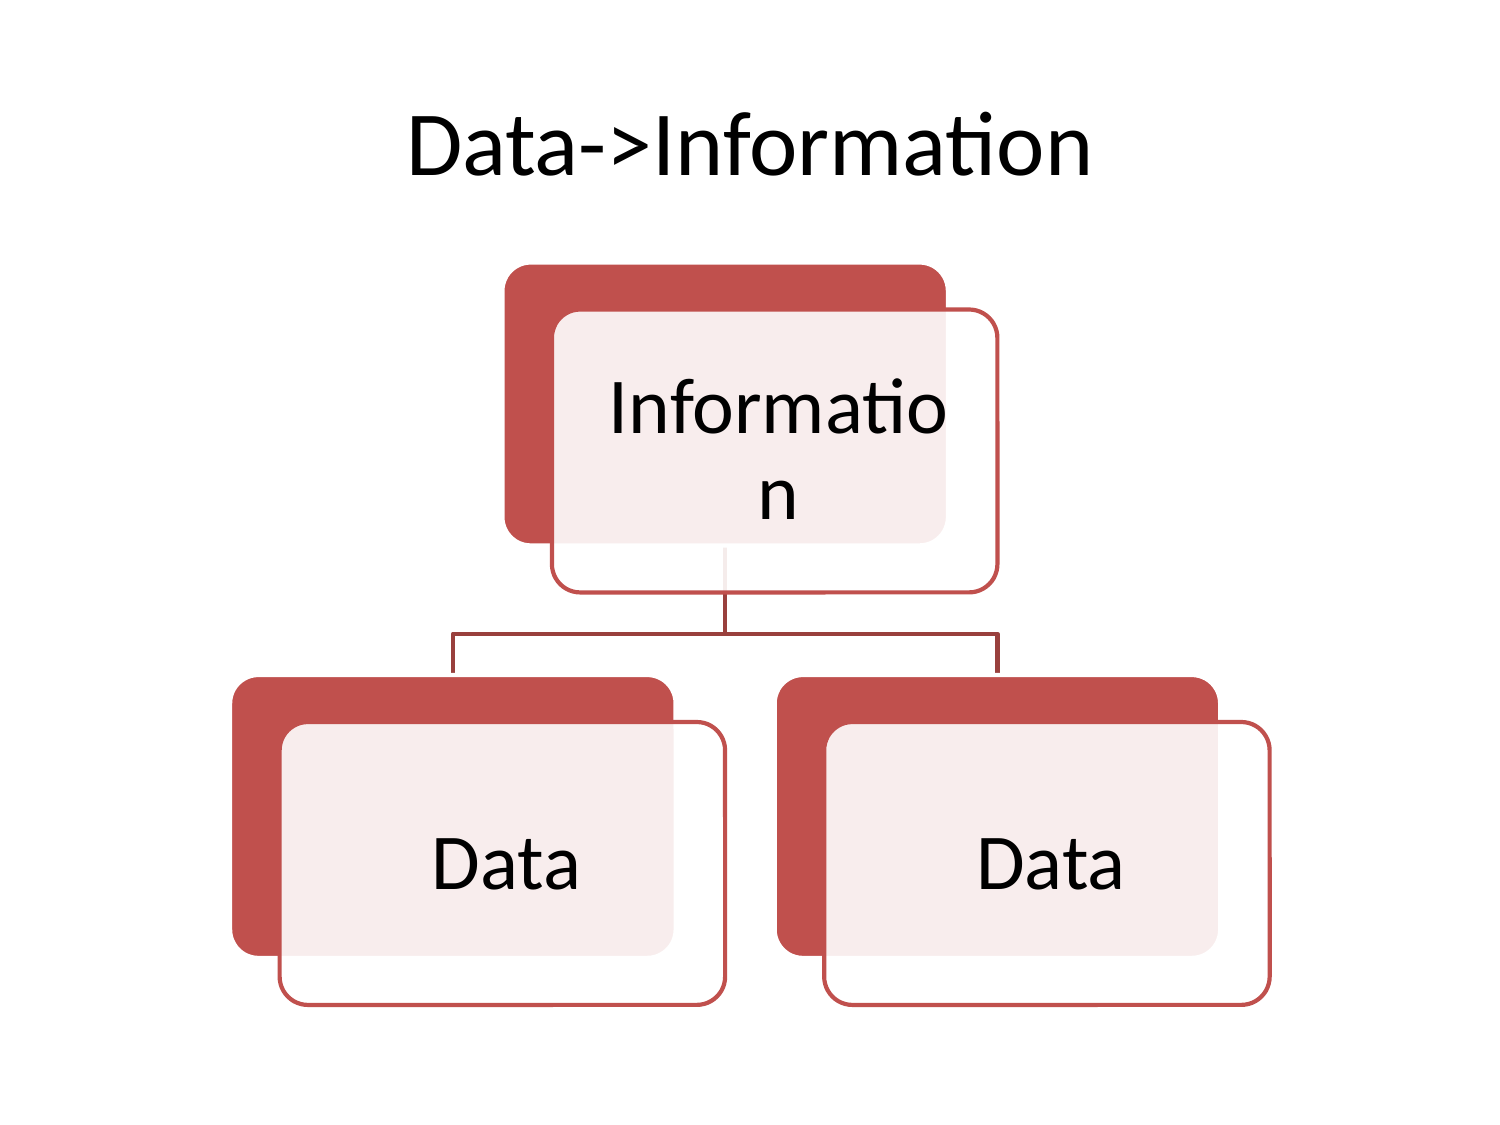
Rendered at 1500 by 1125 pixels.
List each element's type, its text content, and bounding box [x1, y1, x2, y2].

title Data->Information [75, 45, 1425, 233]
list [74, 262, 1426, 1006]
